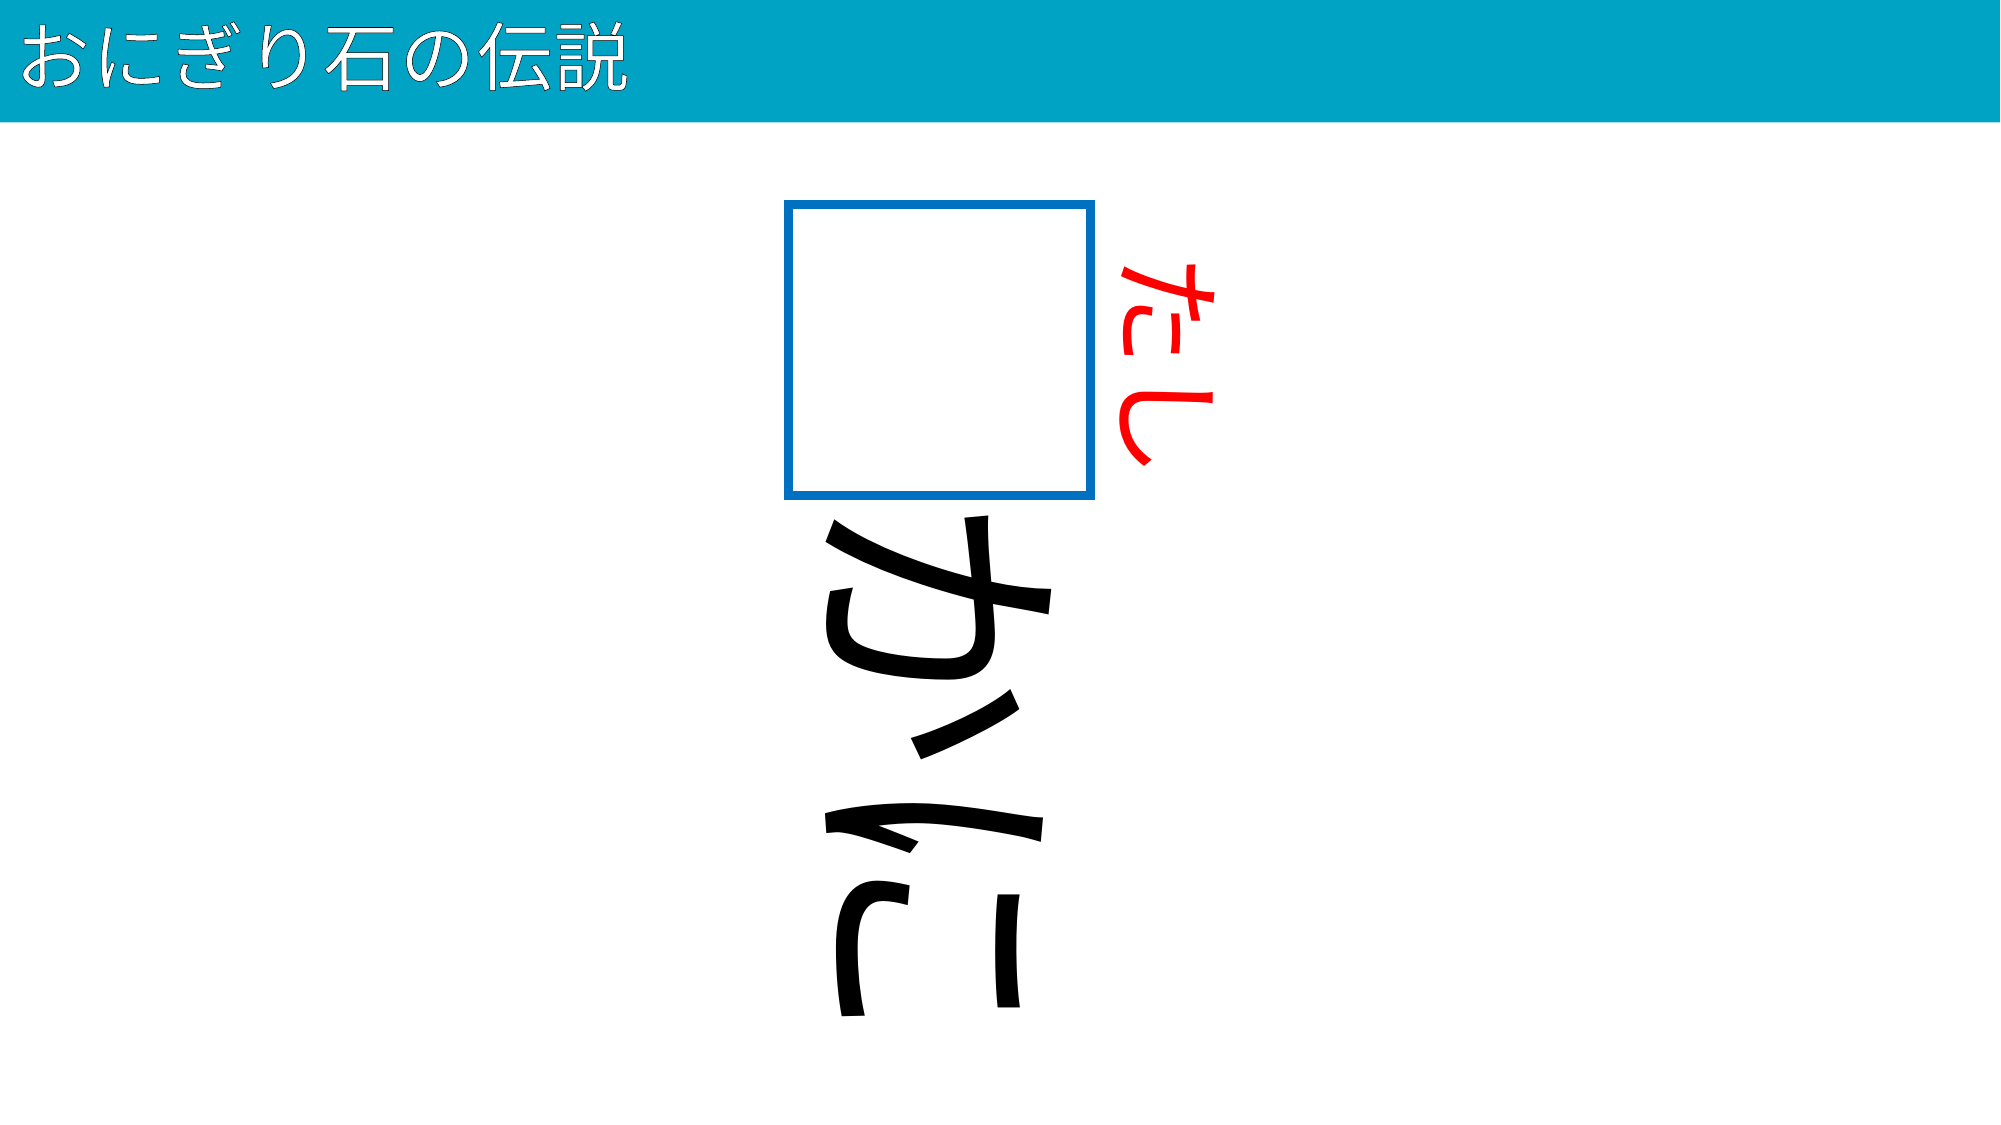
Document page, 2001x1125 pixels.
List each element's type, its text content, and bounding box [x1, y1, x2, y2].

slide_number 1 [1712, 0, 2000, 123]
text_box 確かに [753, 204, 1117, 1125]
text_box [787, 204, 1091, 497]
text_box たし [1091, 238, 1246, 496]
title おにぎり石の伝説 [0, 0, 1712, 123]
